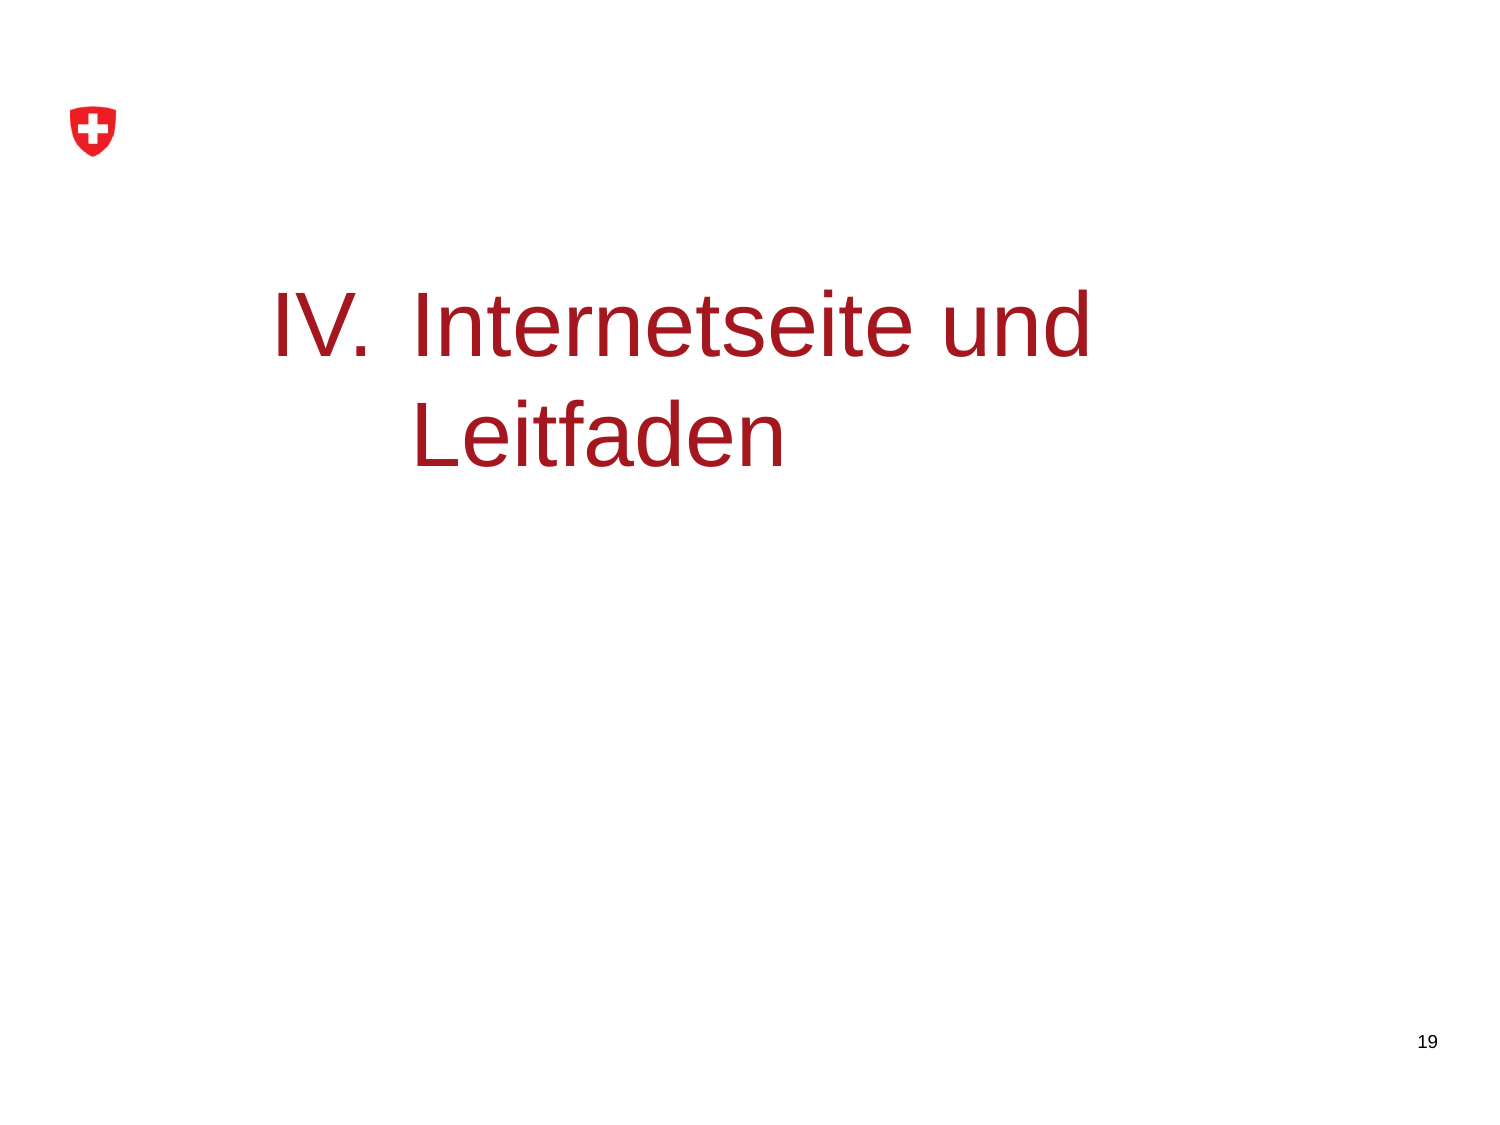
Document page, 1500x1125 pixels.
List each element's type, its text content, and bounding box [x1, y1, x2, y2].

picture [70, 105, 119, 163]
slide_number 19 [1086, 1019, 1454, 1080]
text_box Internetseite und Leitfaden [199, 257, 1454, 976]
